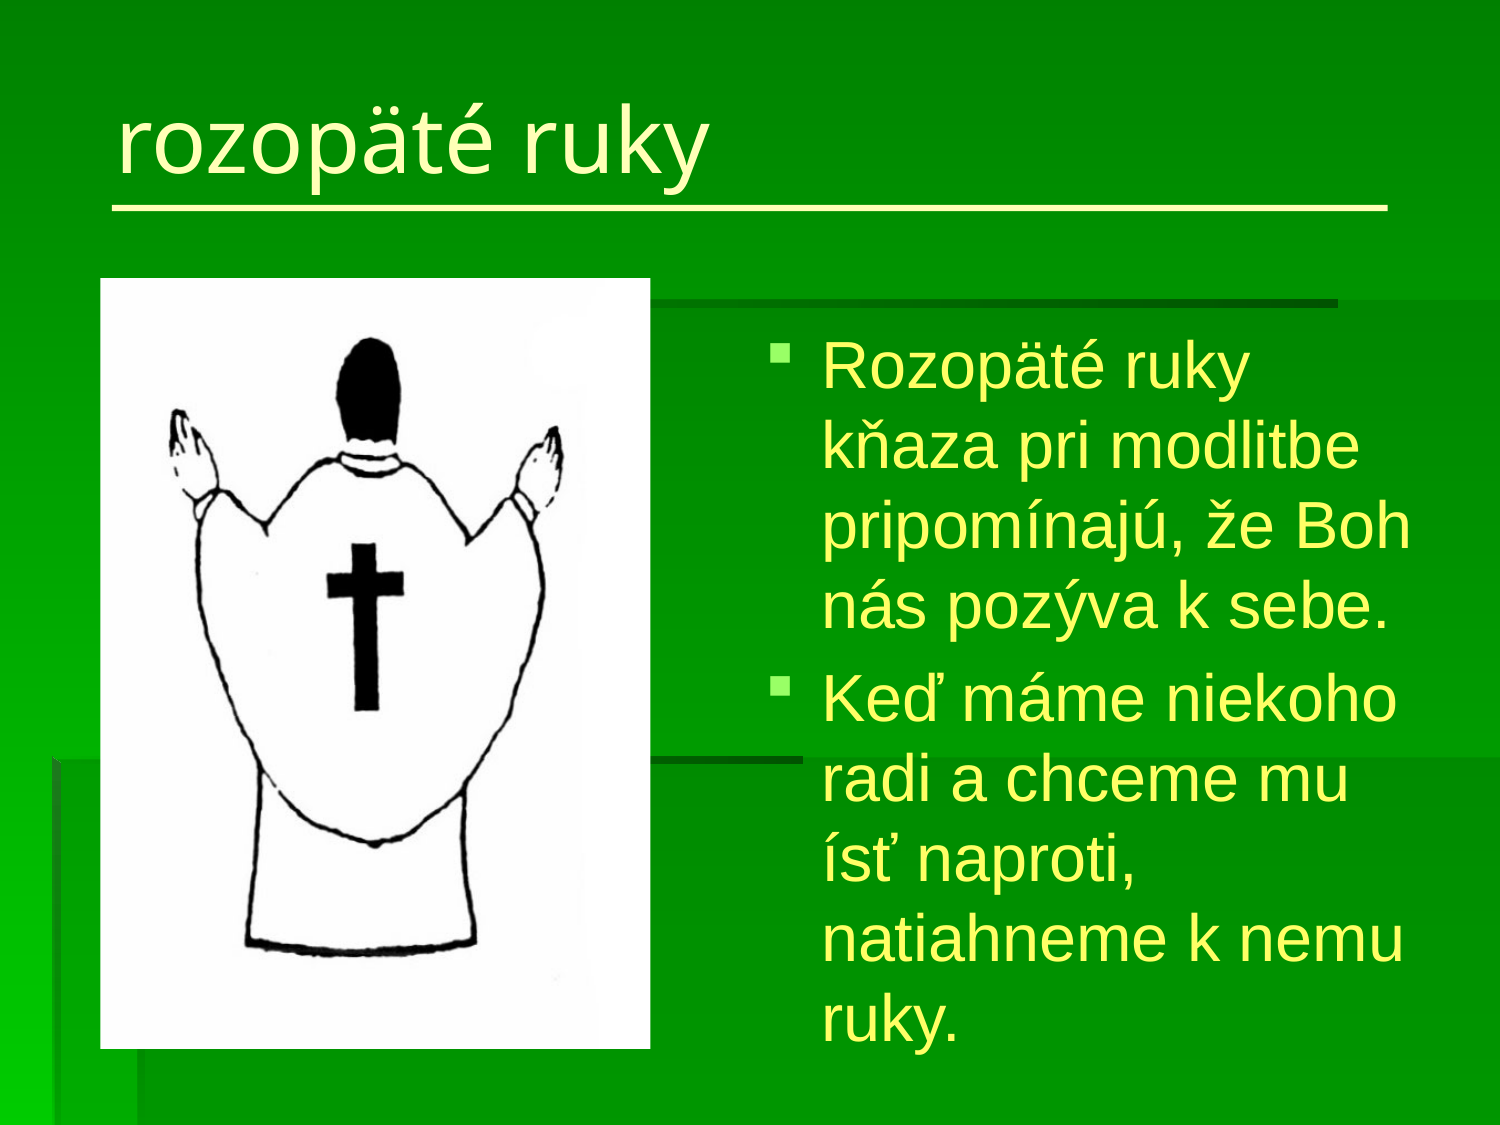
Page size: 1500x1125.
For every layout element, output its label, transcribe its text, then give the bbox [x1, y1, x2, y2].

text_box Rozopäté ruky kňaza pri modlitbe pripomínajú, že Boh nás pozýva k sebe. Keď máme niekoho radi a chceme mu ísť naproti, natiahneme k nemu ruky. [749, 314, 1447, 941]
picture [99, 278, 651, 1050]
title rozopäté ruky [100, 77, 1365, 197]
